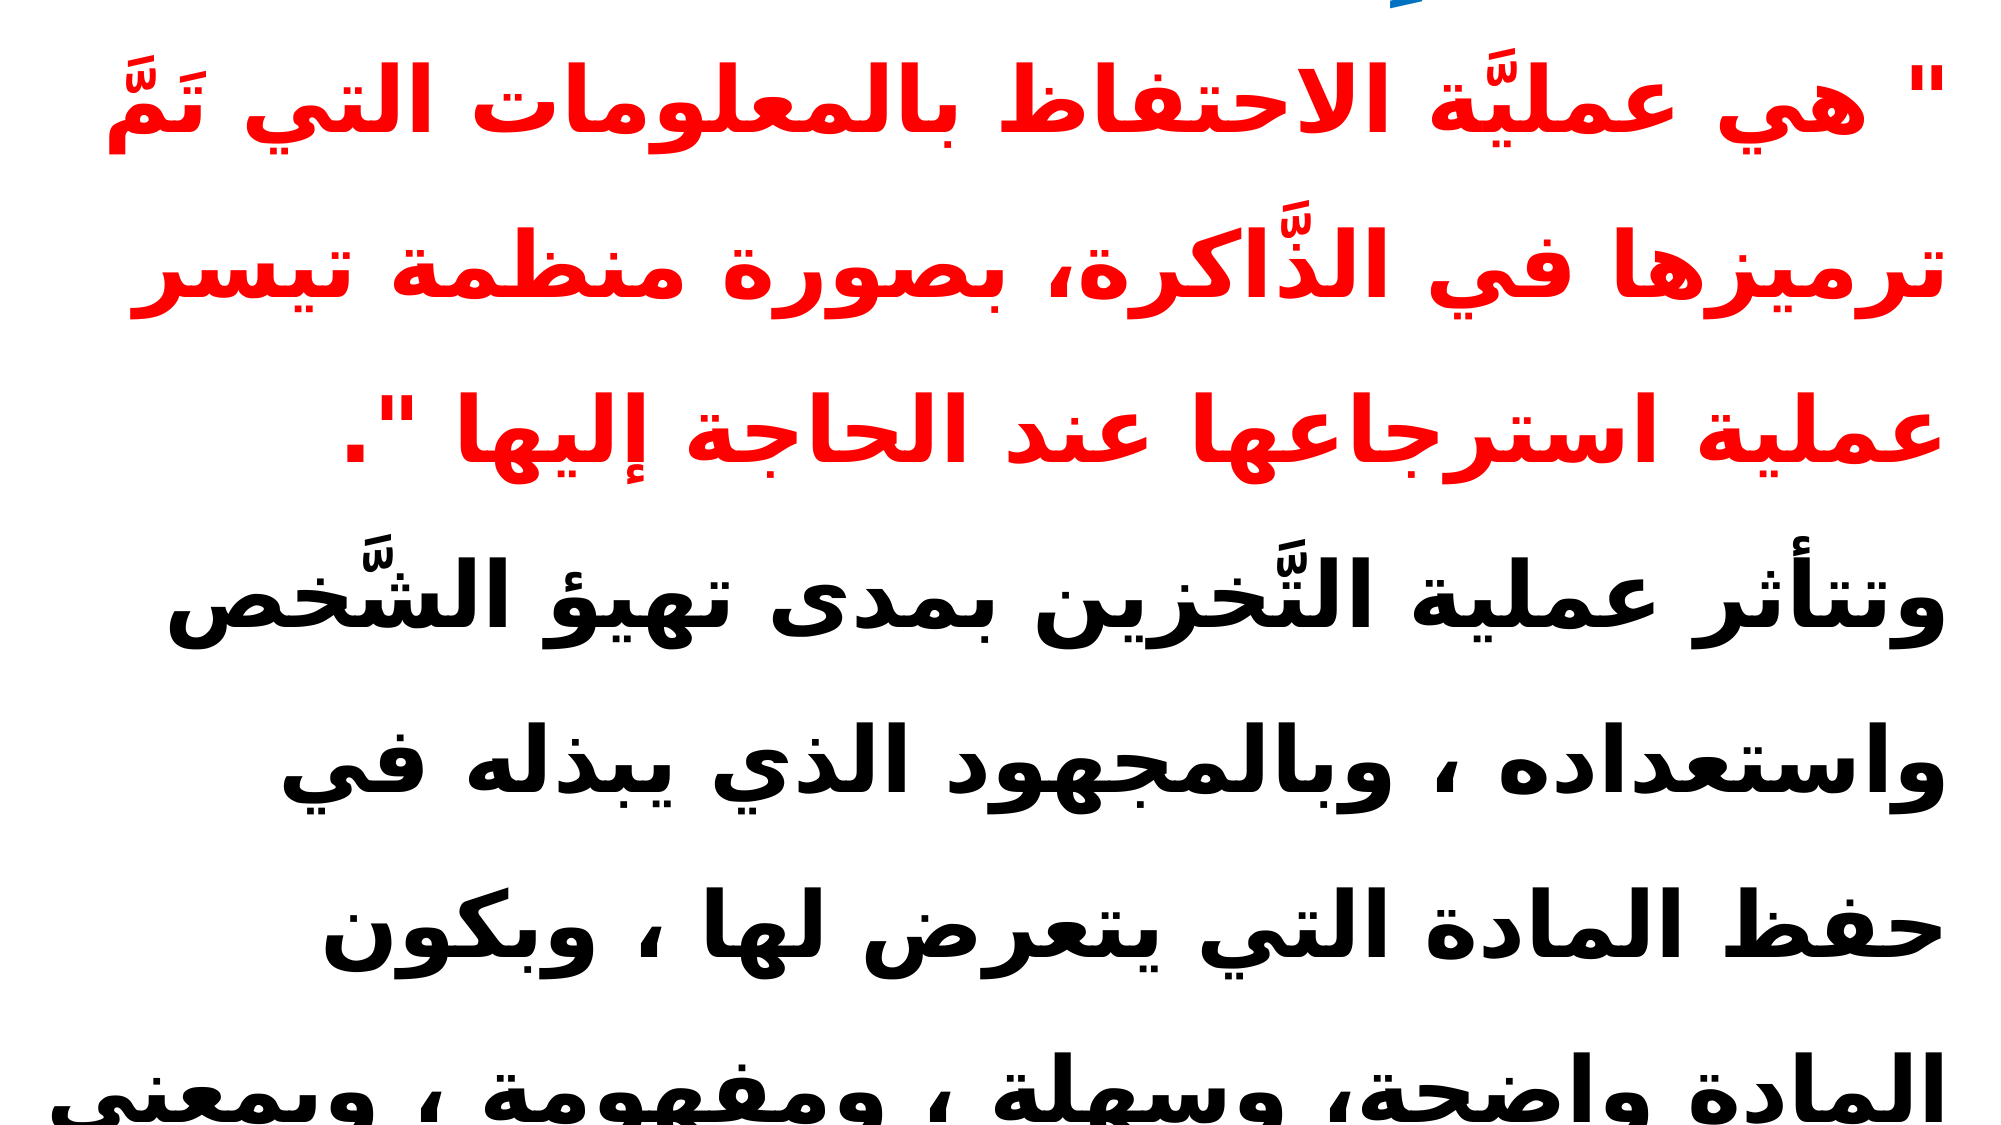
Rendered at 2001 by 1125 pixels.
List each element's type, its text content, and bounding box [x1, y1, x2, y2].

title ثانياً: التَّخْزِين أَو الاحتِفَاظ : " هي عمليَّة الاحتفاظ بالمعلومات التي تَمَّ ترميزها في الذَّاكرة، بصورة منظمة تيسر عملية استرجاعها عند الحاجة إليها ". وتتأثر عملية التَّخزين بمدى تهيؤ الشَّخص واستعداده ، وبالمجهود الذي يبذله في حفظ المادة التي يتعرض لها ، وبكون المادة واضحة، وسهلة ، ومفهومة ، وبمعنى أدَّق ذات معنى . [24, 36, 1966, 1053]
